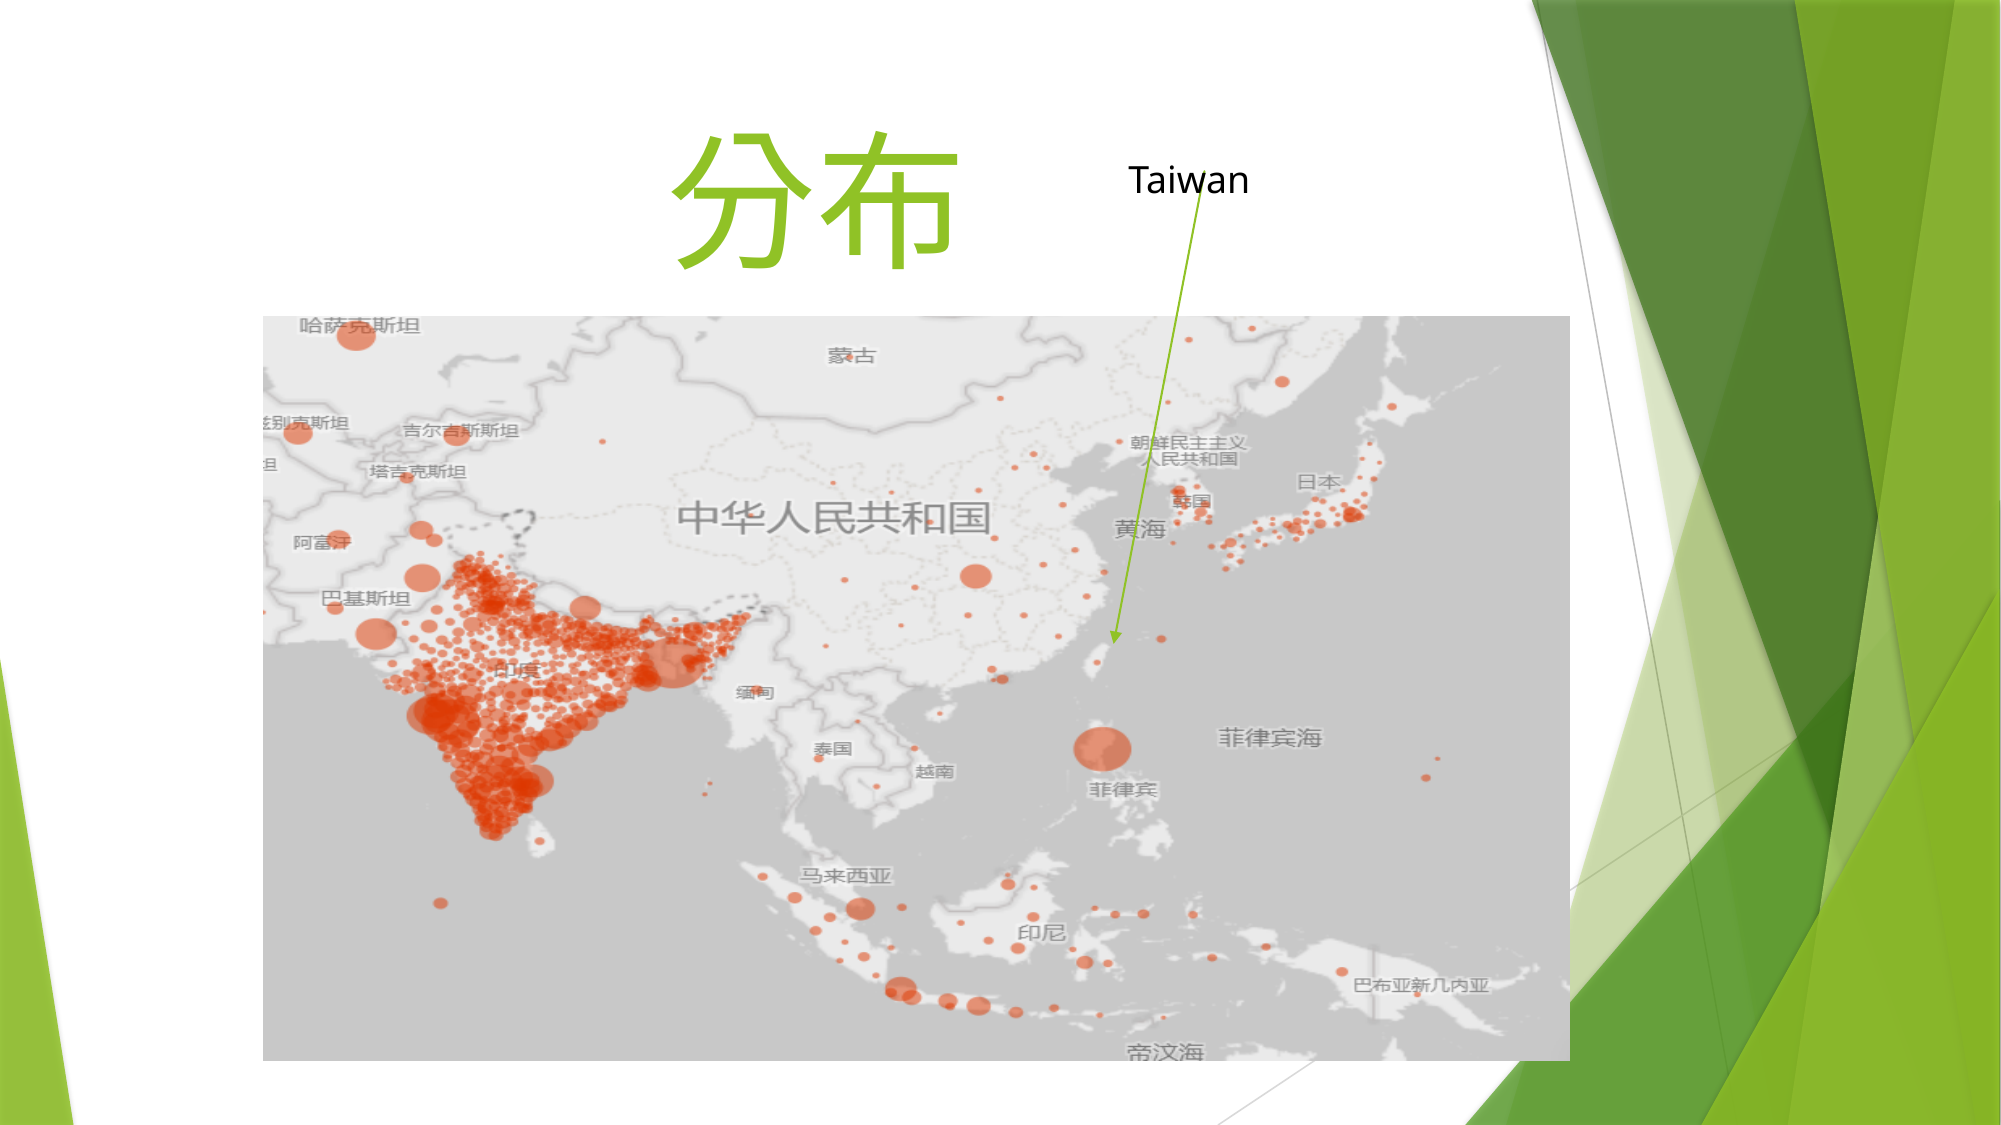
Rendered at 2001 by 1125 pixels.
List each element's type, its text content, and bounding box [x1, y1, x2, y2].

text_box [1113, 170, 1206, 645]
text_box Taiwan [1113, 148, 1325, 209]
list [263, 316, 1571, 1062]
title 分布 [111, 99, 1522, 317]
